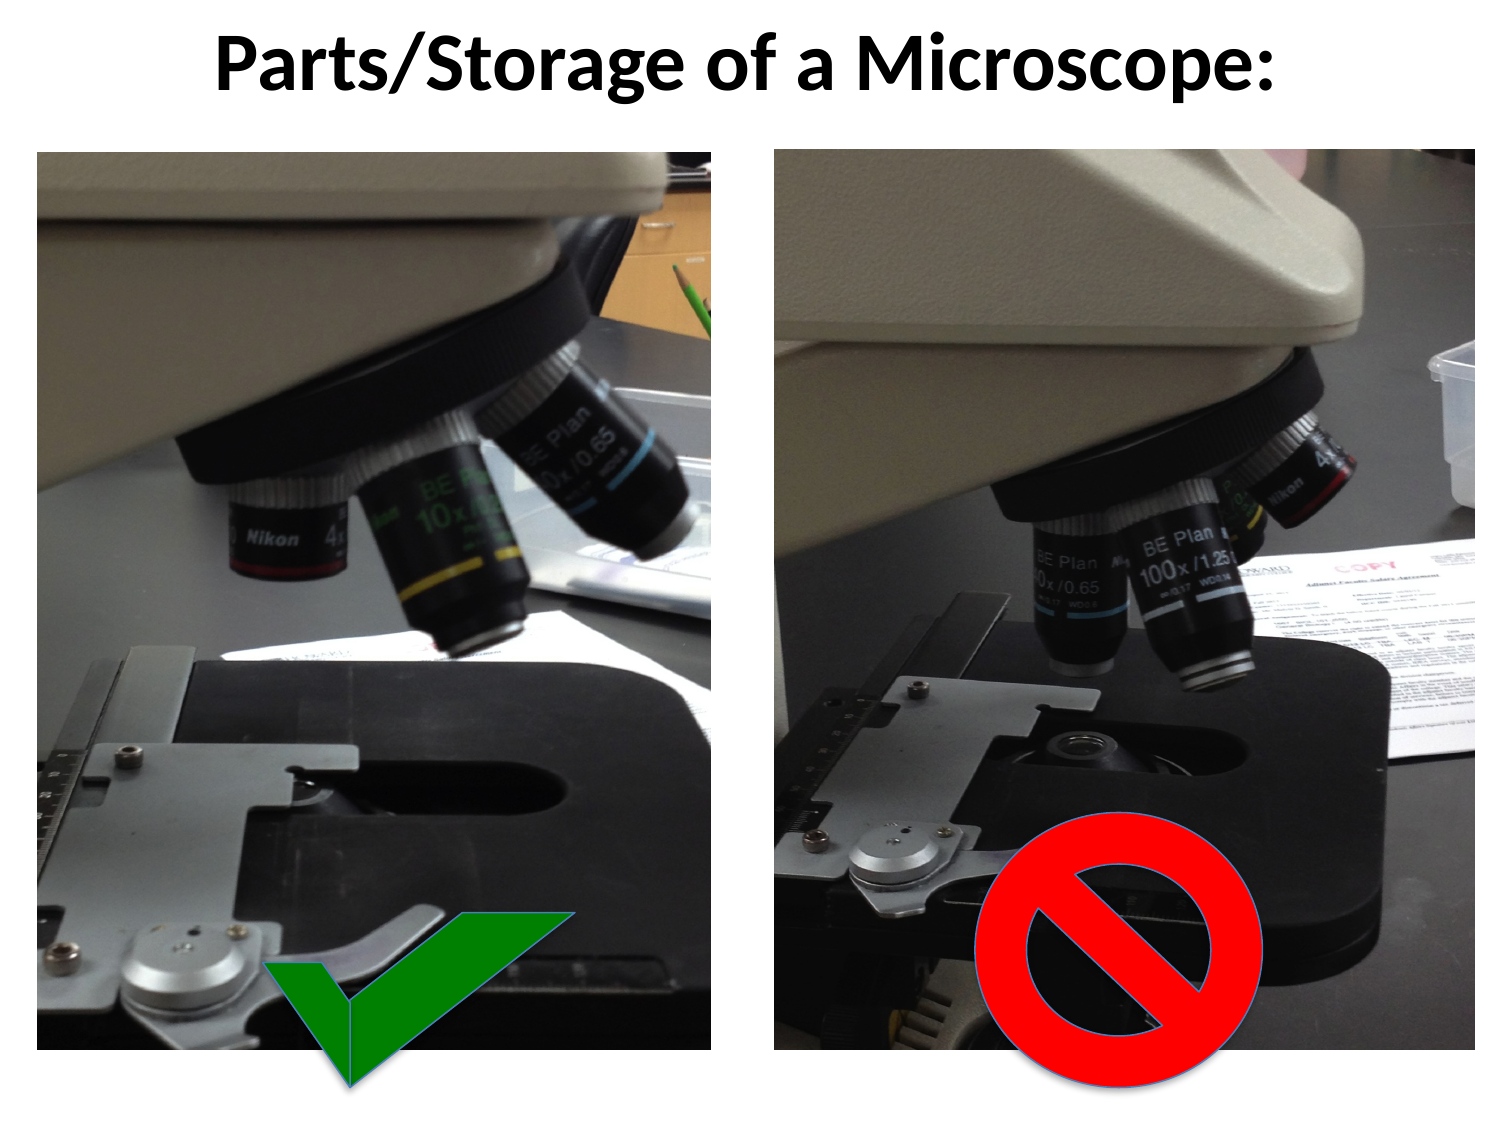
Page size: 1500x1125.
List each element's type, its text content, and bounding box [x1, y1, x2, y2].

text_box [1029, 1059, 1208, 1089]
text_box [262, 912, 576, 1088]
picture [37, 152, 711, 1051]
text_box Parts/Storage of a Microscope: [62, 0, 1450, 115]
picture [774, 149, 1476, 1051]
